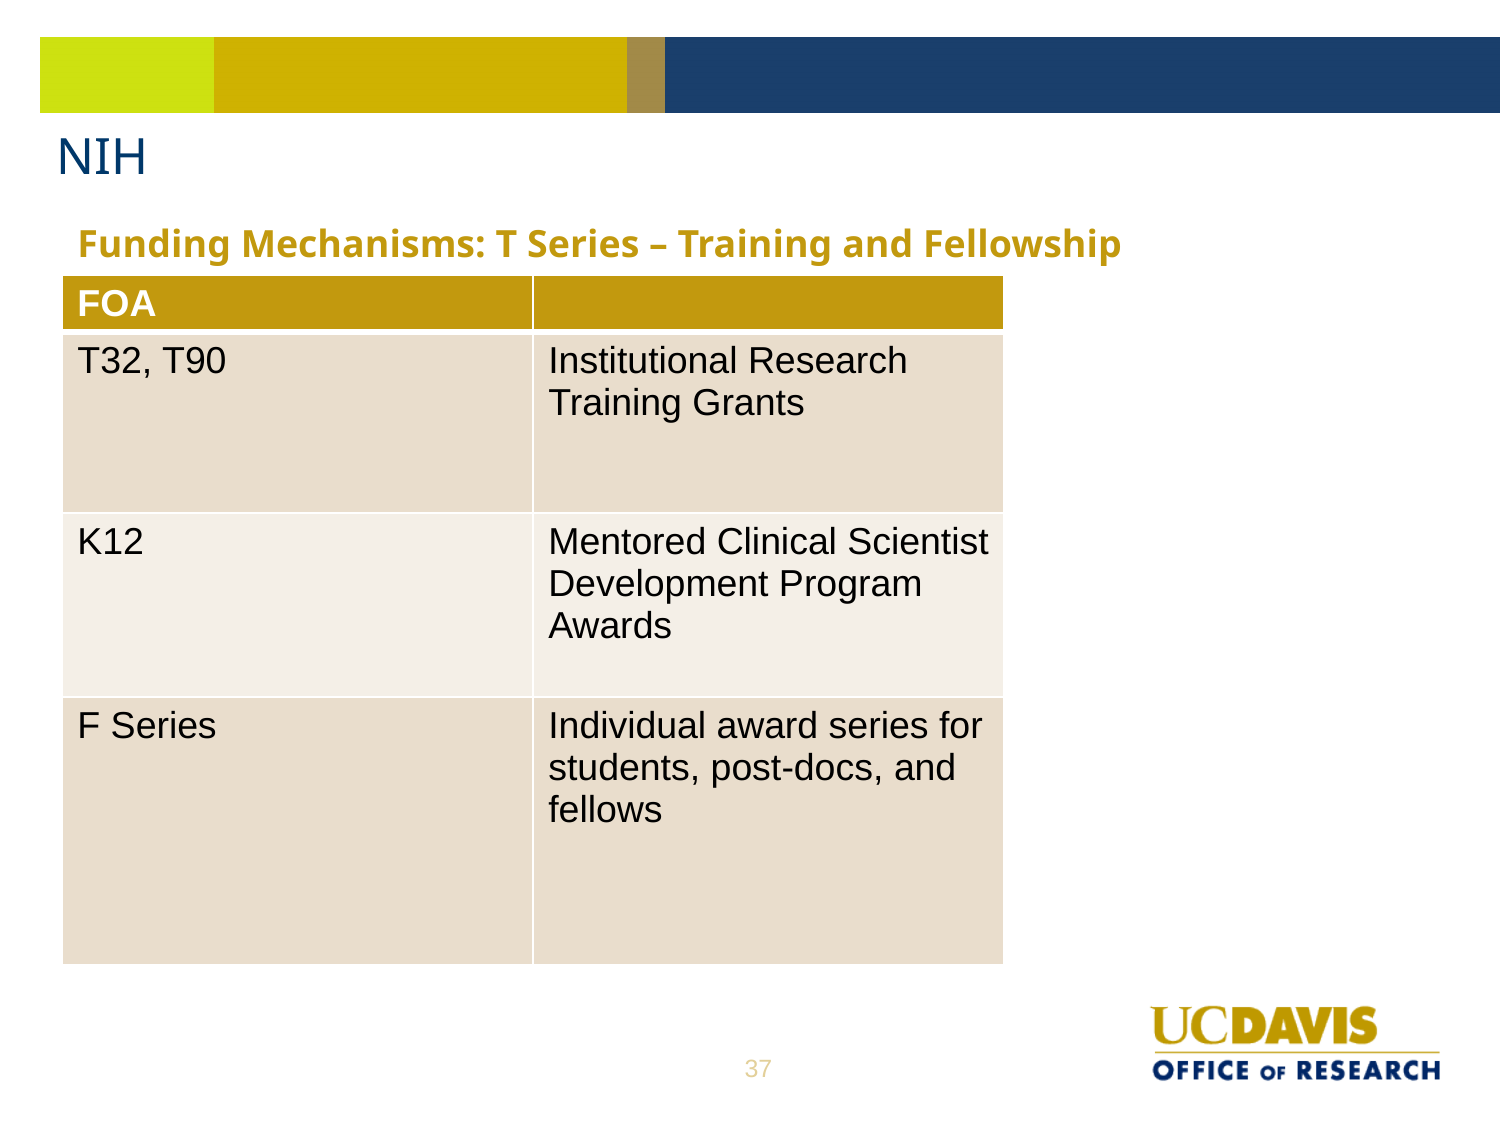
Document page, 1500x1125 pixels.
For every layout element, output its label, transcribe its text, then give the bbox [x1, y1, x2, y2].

table_cell K12 [63, 514, 532, 696]
table_cell Mentored Clinical Scientist Development Program Awards [534, 514, 1003, 696]
table_cell F Series [63, 698, 532, 964]
table_cell Institutional Research Training Grants [534, 335, 1003, 512]
slide_number 37 [712, 1037, 788, 1098]
picture [1147, 999, 1448, 1088]
table_cell Individual award series for students, post-docs, and fellows [534, 698, 1003, 964]
table_header FOA [63, 276, 532, 329]
list Funding Mechanisms: T Series – Training and Fellowship [62, 212, 1448, 275]
table_header [534, 276, 1003, 329]
picture [40, 37, 1500, 113]
table_cell T32, T90 [63, 335, 532, 512]
title NIH [41, 112, 1500, 198]
